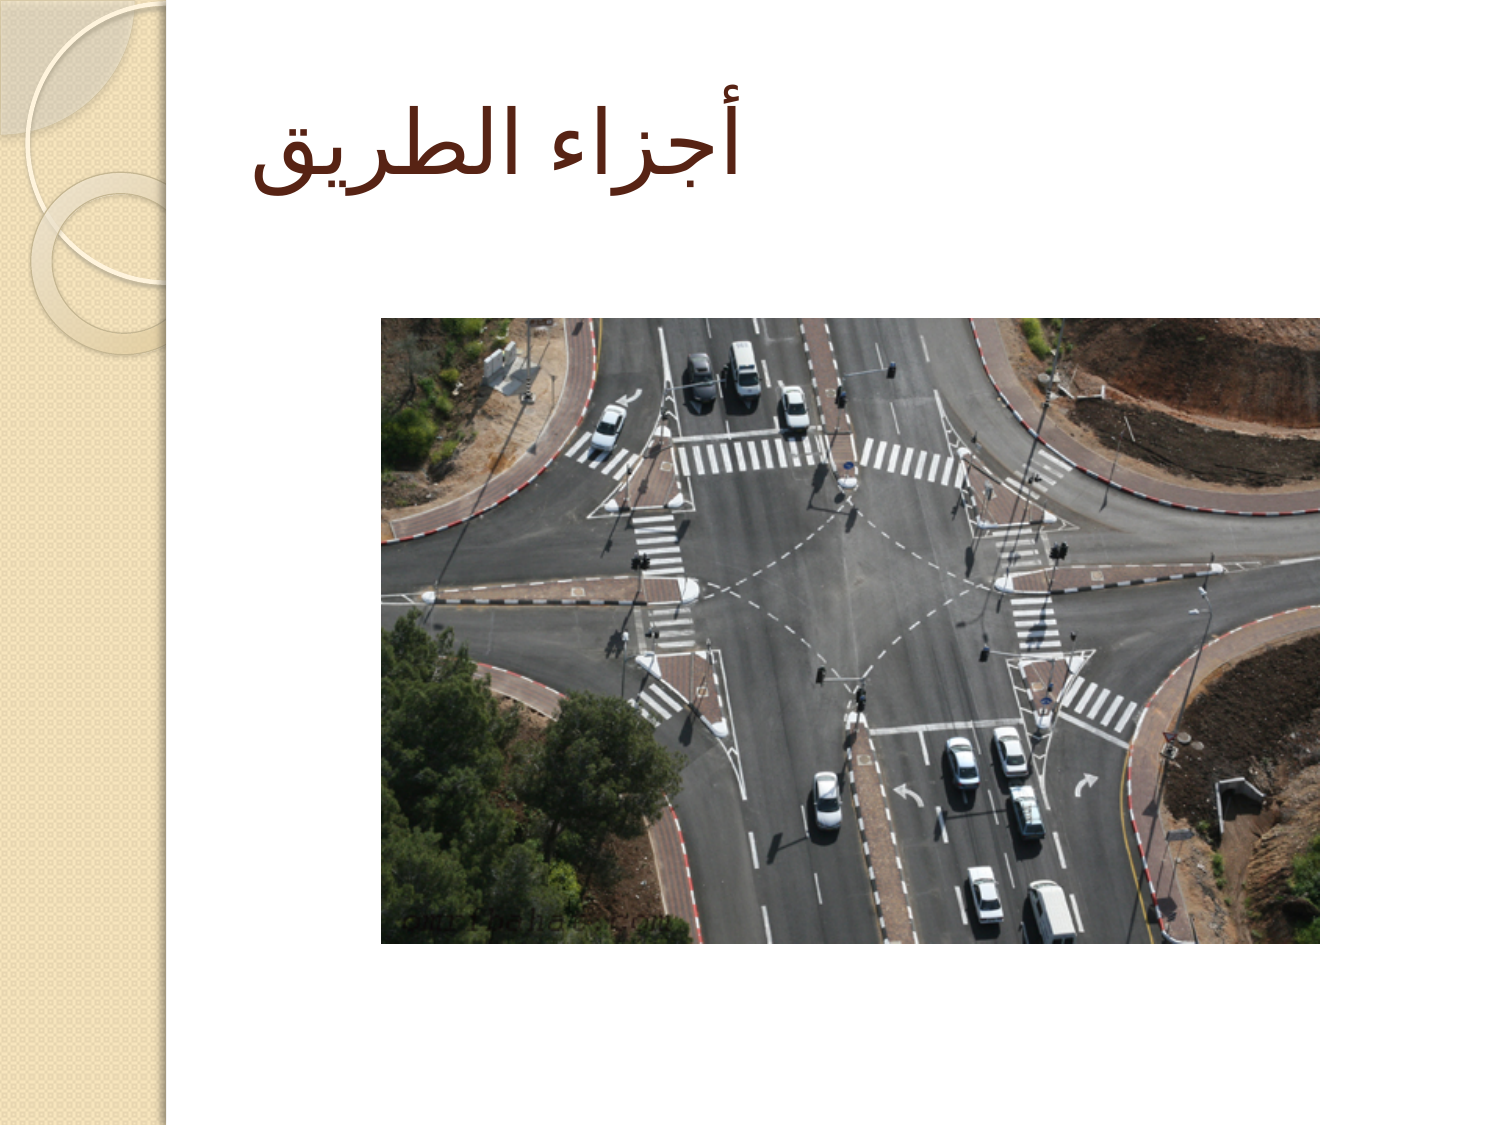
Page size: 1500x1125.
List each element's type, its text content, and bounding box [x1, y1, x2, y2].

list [381, 318, 1320, 944]
title أجزاء الطريق [235, 45, 1466, 233]
